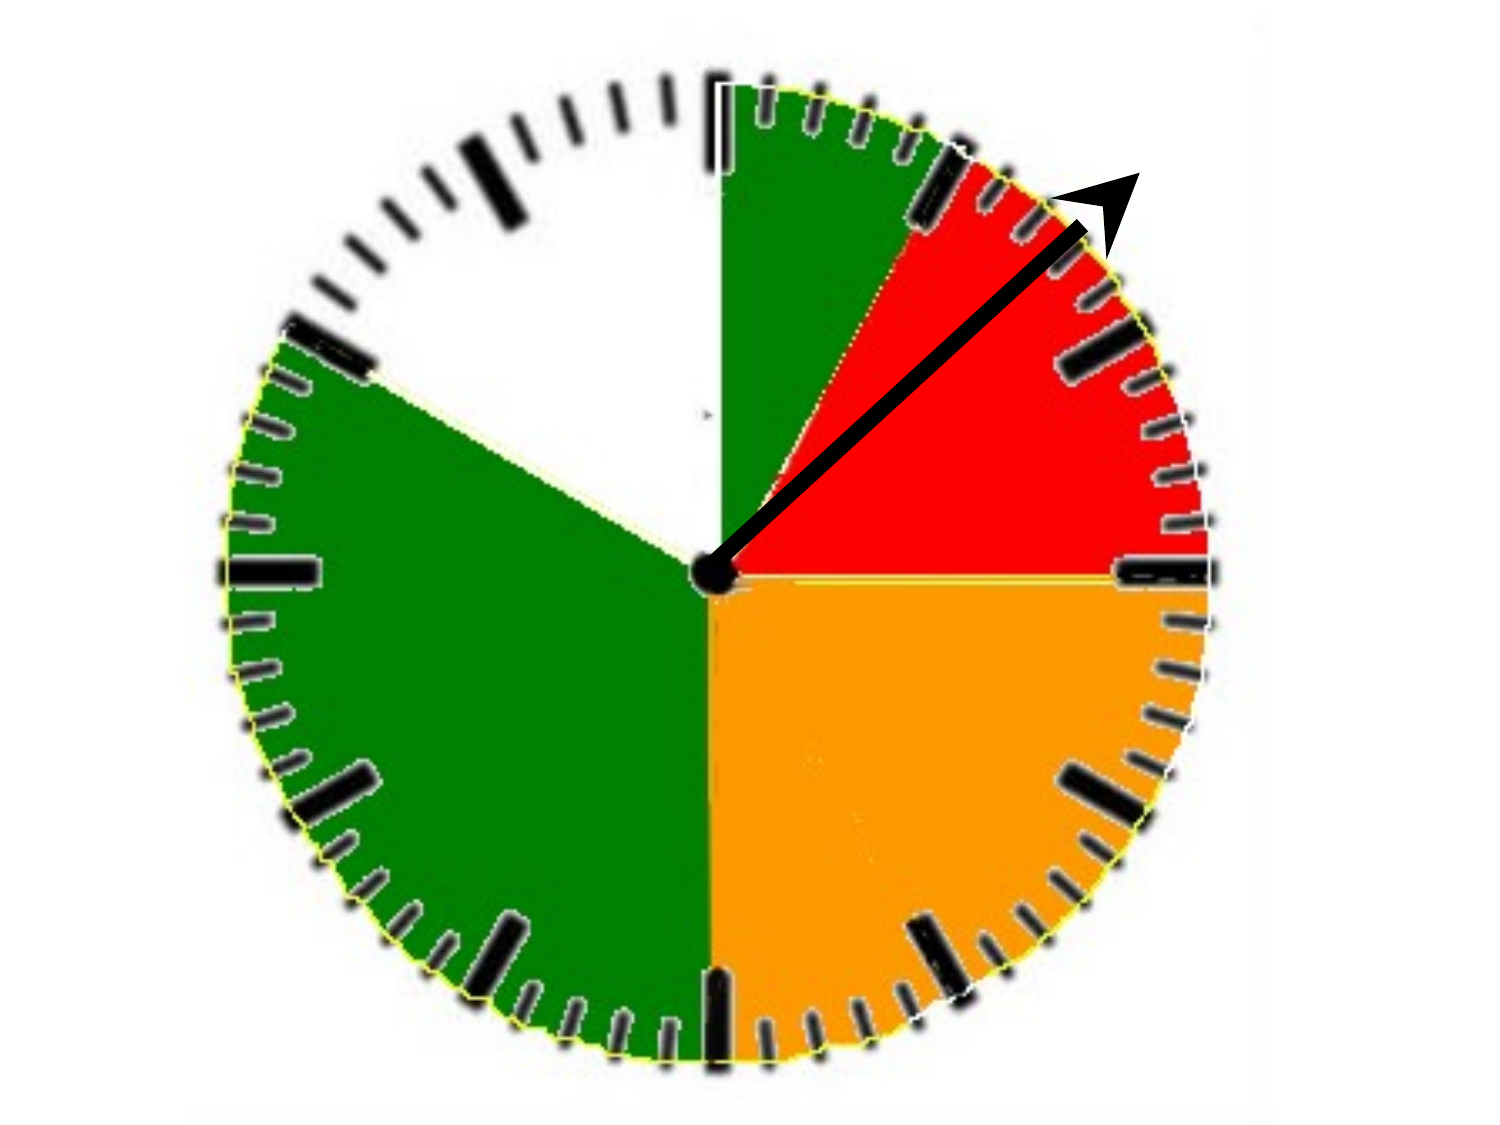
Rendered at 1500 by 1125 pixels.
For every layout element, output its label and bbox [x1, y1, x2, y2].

picture [182, 5, 1306, 1125]
text_box [714, 172, 1141, 563]
